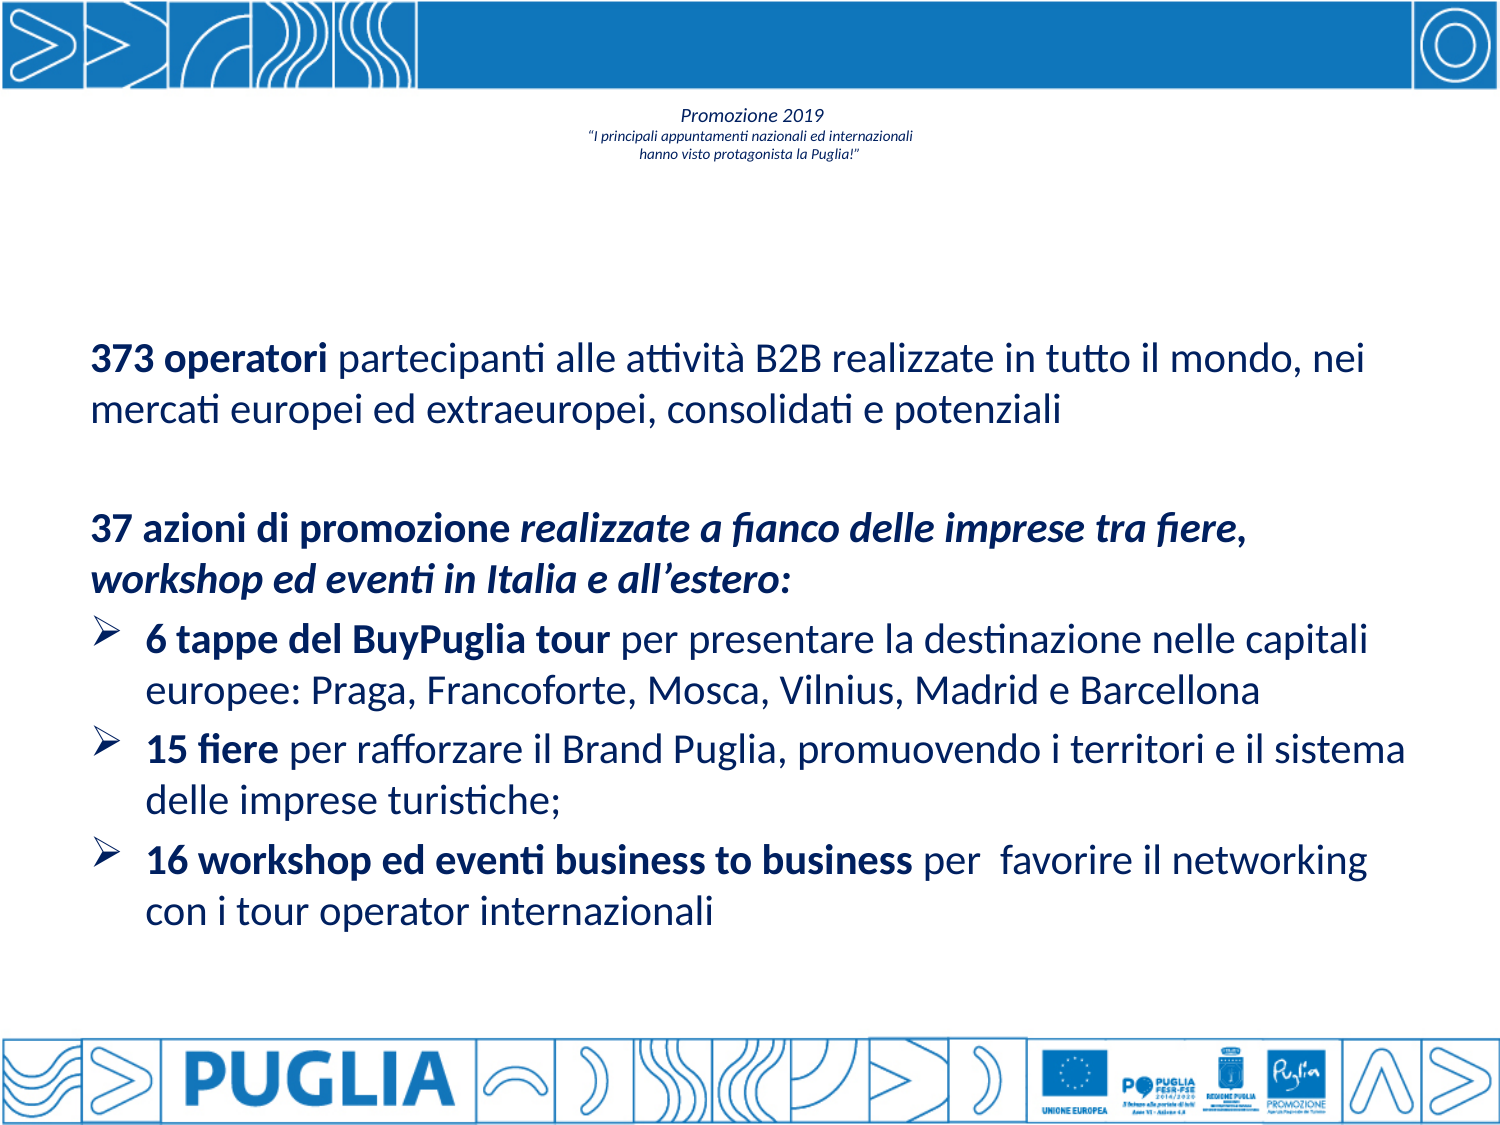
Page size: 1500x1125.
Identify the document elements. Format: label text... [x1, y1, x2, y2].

list 373 operatori partecipanti alle attività B2B realizzate in tutto il mondo, nei mercati europei ed extraeuropei, consolidati e potenziali 37 azioni di promozione realizzate a fianco delle imprese tra fiere, workshop ed eventi in Italia e all’estero: 6 tappe del BuyPuglia tour per presentare la destinazione nelle capitali europee: Praga, Francoforte, Mosca, Vilnius, Madrid e Barcellona 15 fiere per rafforzare il Brand Puglia, promuovendo i territori e il sistema delle imprese turistiche; 16 workshop ed eventi business to business per favorire il networking con i tour operator internazionali [75, 262, 1425, 1005]
title Promozione 2019 “I principali appuntamenti nazionali ed internazionali hanno visto protagonista la Puglia!” [75, 0, 1425, 233]
picture [0, 0, 1500, 1125]
